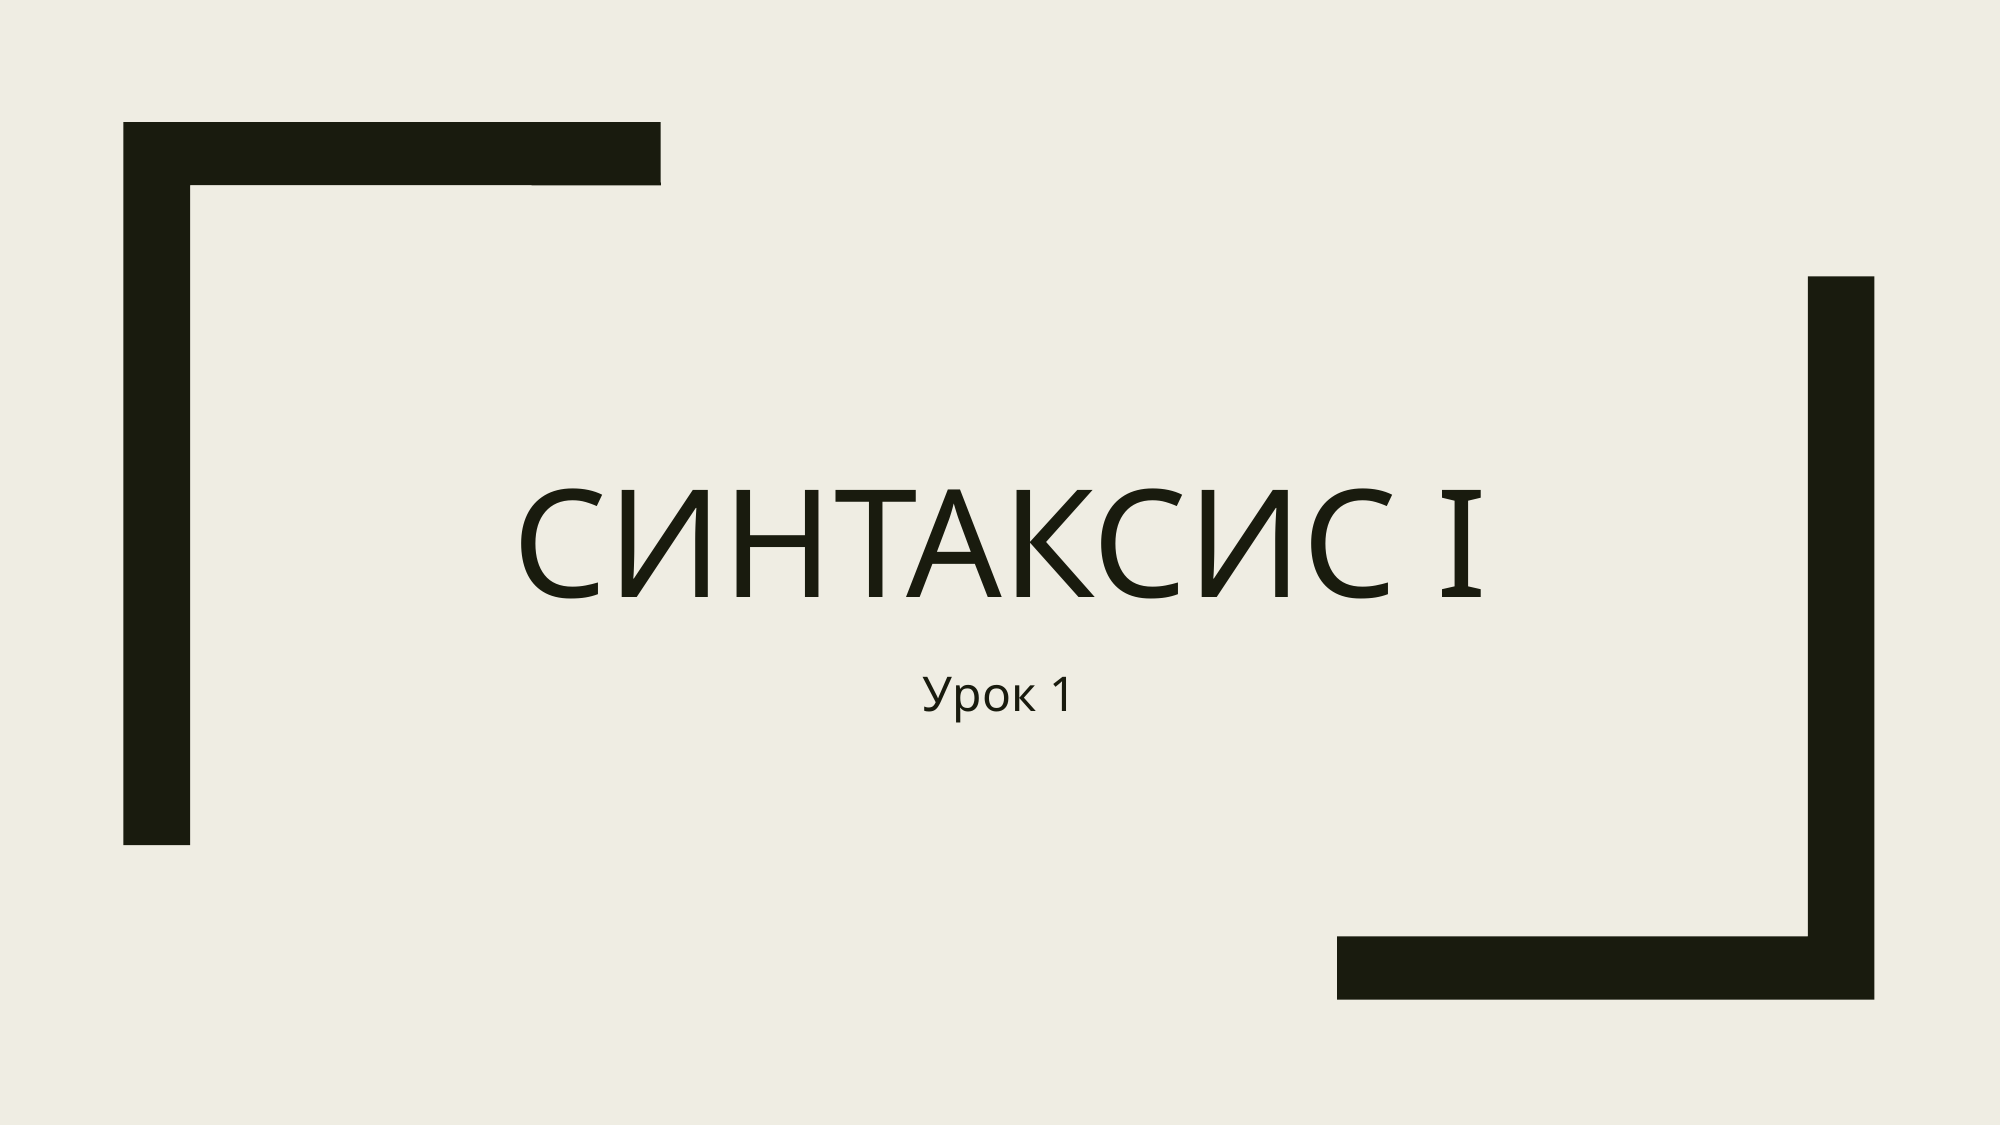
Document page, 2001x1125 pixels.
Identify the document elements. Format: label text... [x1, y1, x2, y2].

title Синтаксис I [314, 293, 1686, 638]
subtitle Урок 1 [439, 649, 1561, 828]
